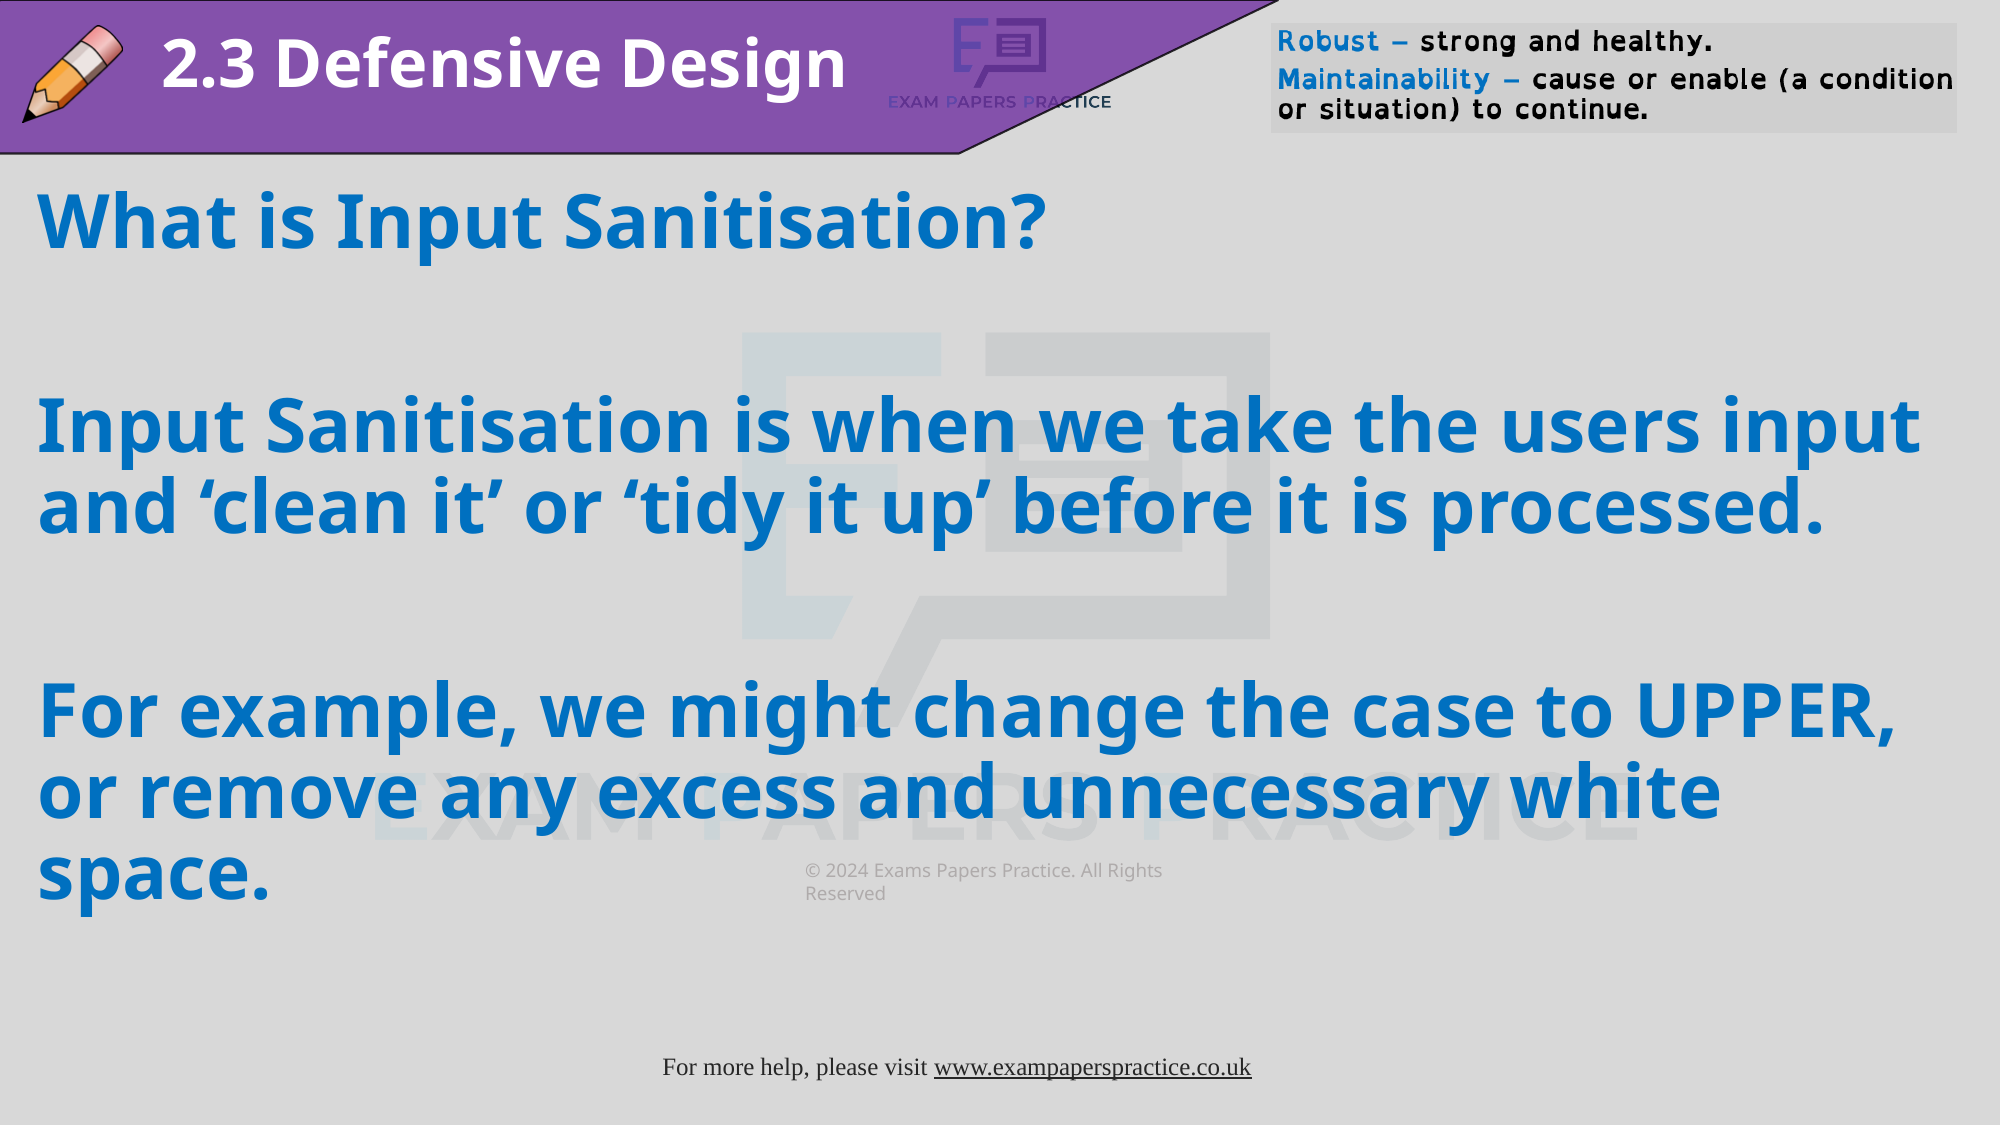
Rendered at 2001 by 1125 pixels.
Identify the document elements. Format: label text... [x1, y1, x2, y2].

list 2.3 Defensive Design [146, 22, 960, 134]
picture [22, 25, 123, 123]
list What is Input Sanitisation? Input Sanitisation is when we take the users input and ‘clean it’ or ‘tidy it up’ before it is processed. For example, we might change the case to UPPER, or remove any excess and unnecessary white space. [22, 176, 1974, 1120]
picture [1271, 23, 1957, 133]
